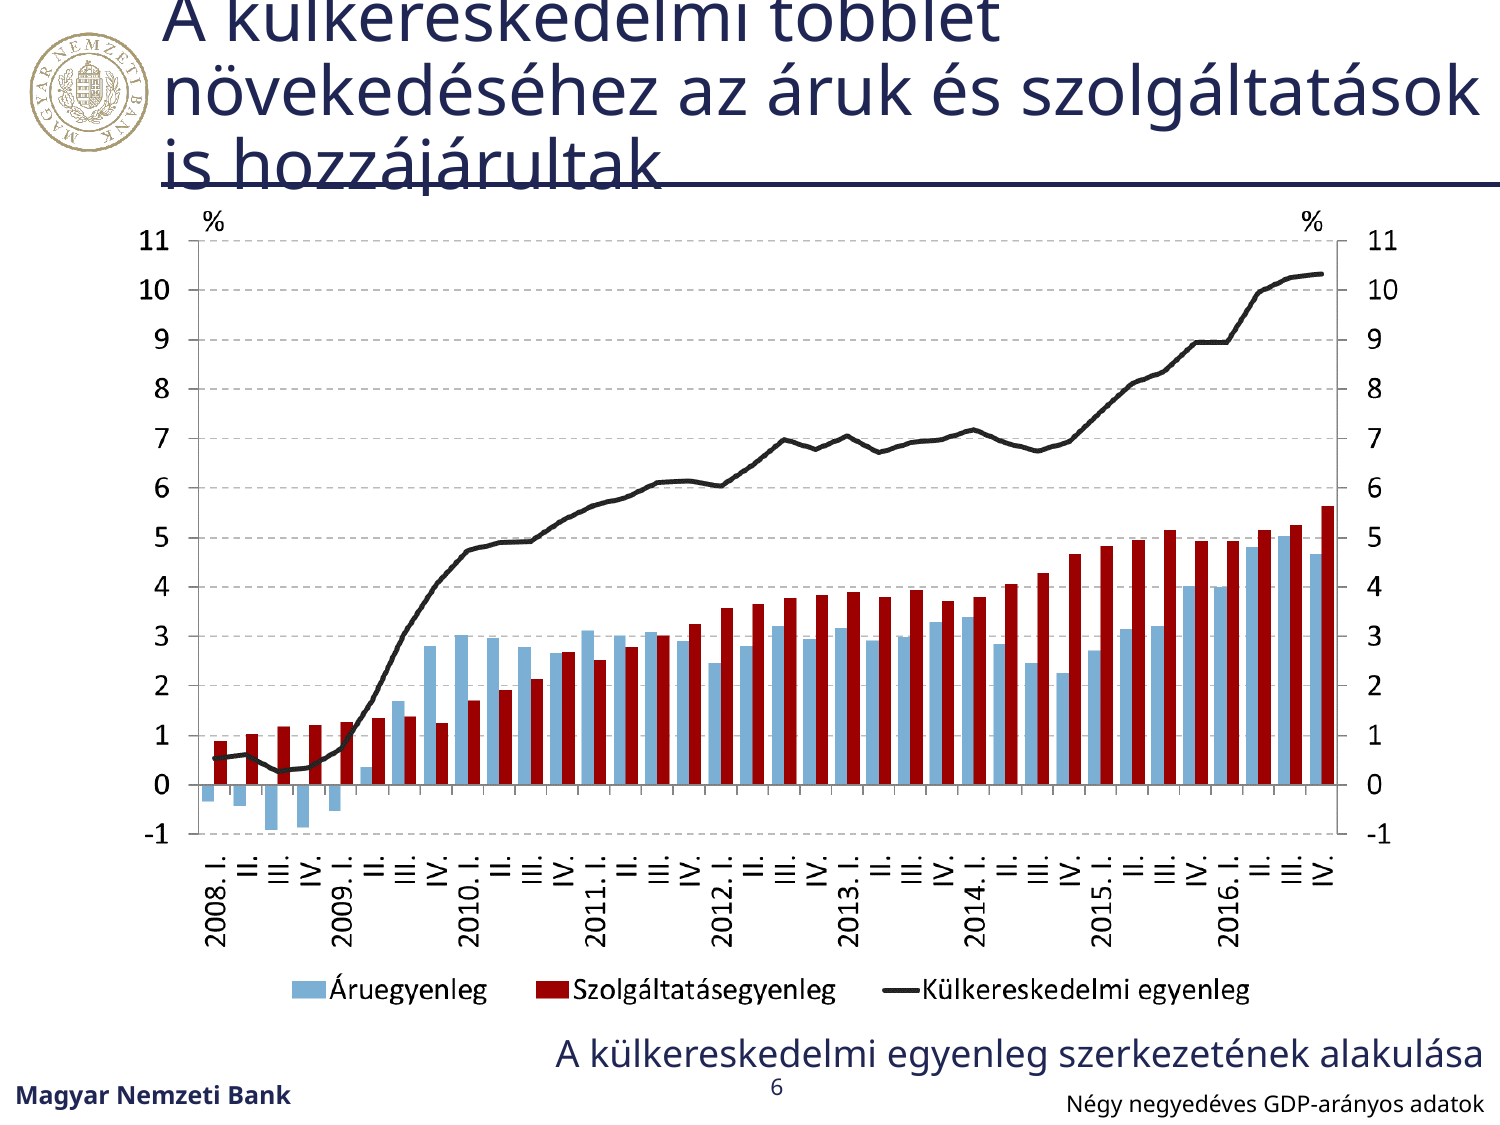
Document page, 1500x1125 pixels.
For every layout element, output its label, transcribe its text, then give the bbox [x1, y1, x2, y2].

slide_number 6 [608, 1083, 946, 1118]
picture [135, 195, 1400, 1024]
picture [17, 21, 161, 165]
footer Magyar Nemzeti Bank [0, 1065, 507, 1125]
text_box Négy negyedéves GDP-arányos adatok [980, 1083, 1500, 1125]
text_box A külkereskedelmi egyenleg szerkezetének alakulása [525, 1023, 1500, 1083]
title A külkereskedelmi többlet növekedéséhez az áruk és szolgáltatások is hozzájárultak [147, 30, 1500, 156]
